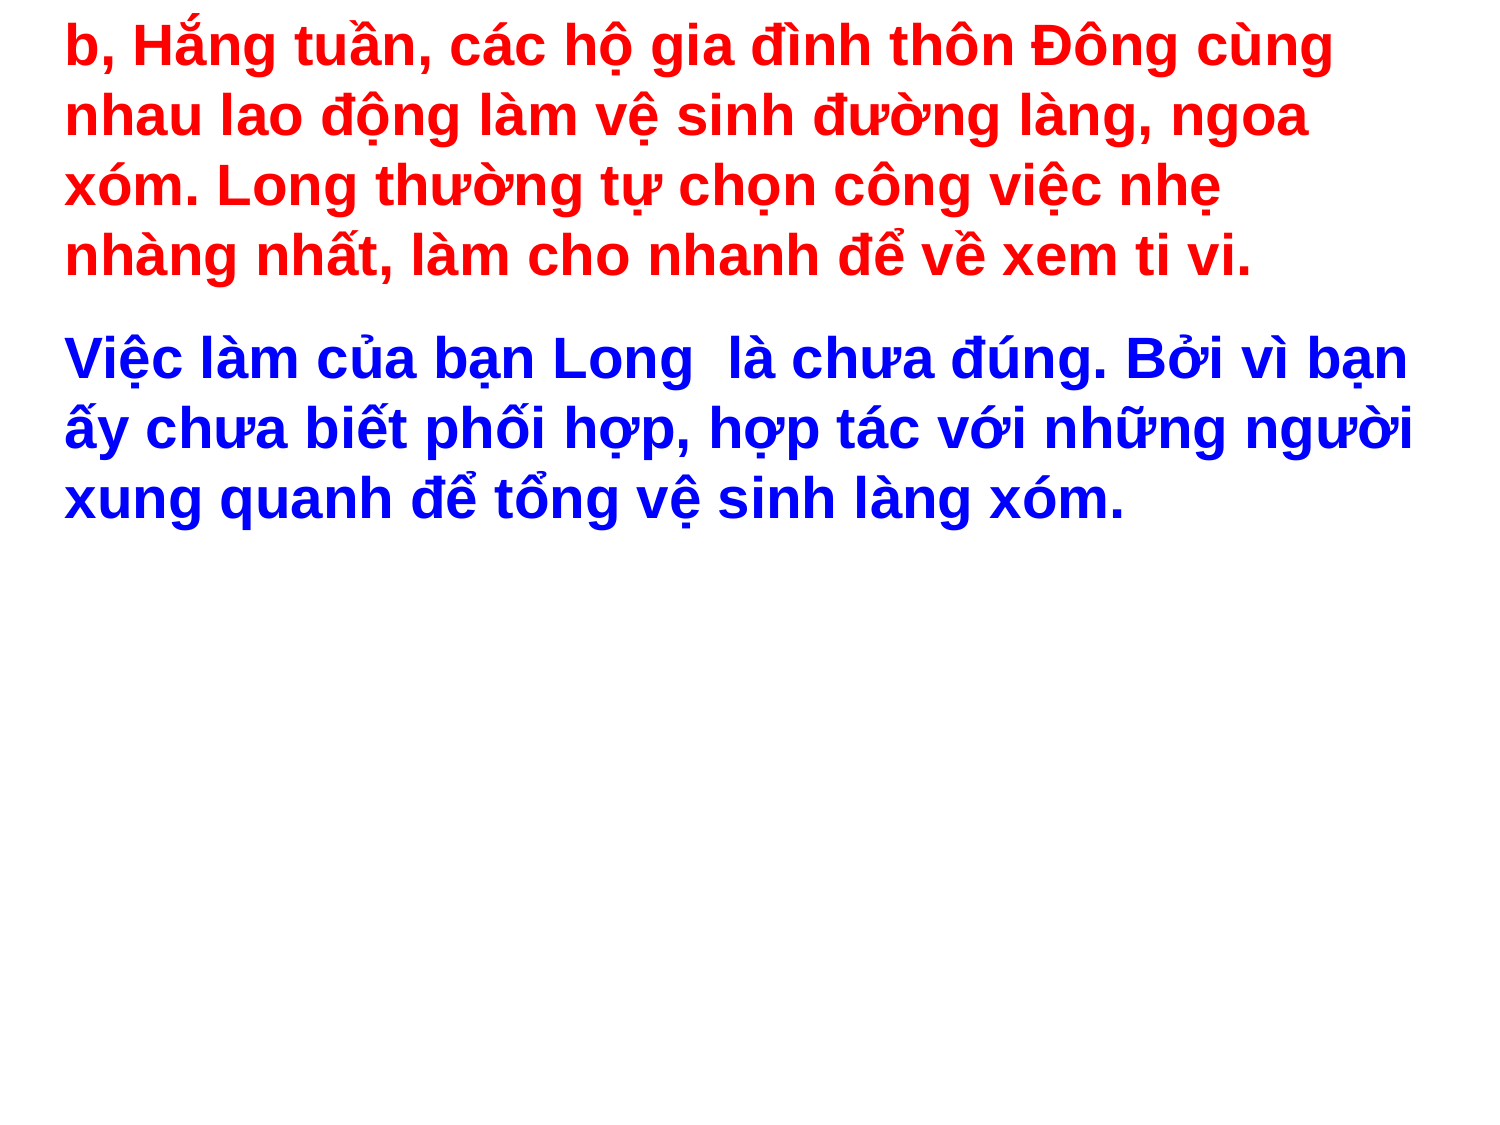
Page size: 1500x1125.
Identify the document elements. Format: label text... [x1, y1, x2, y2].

text_box b, Hắng tuần, các hộ gia đình thôn Đông cùng nhau lao động làm vệ sinh đường làng, ngoa xóm. Long thường tự chọn công việc nhẹ nhàng nhất, làm cho nhanh để về xem ti vi. [50, 0, 1425, 312]
text_box Việc làm của bạn Long là chưa đúng. Bởi vì bạn ấy chưa biết phối hợp, hợp tác với những người xung quanh để tổng vệ sinh làng xóm. [49, 312, 1488, 618]
